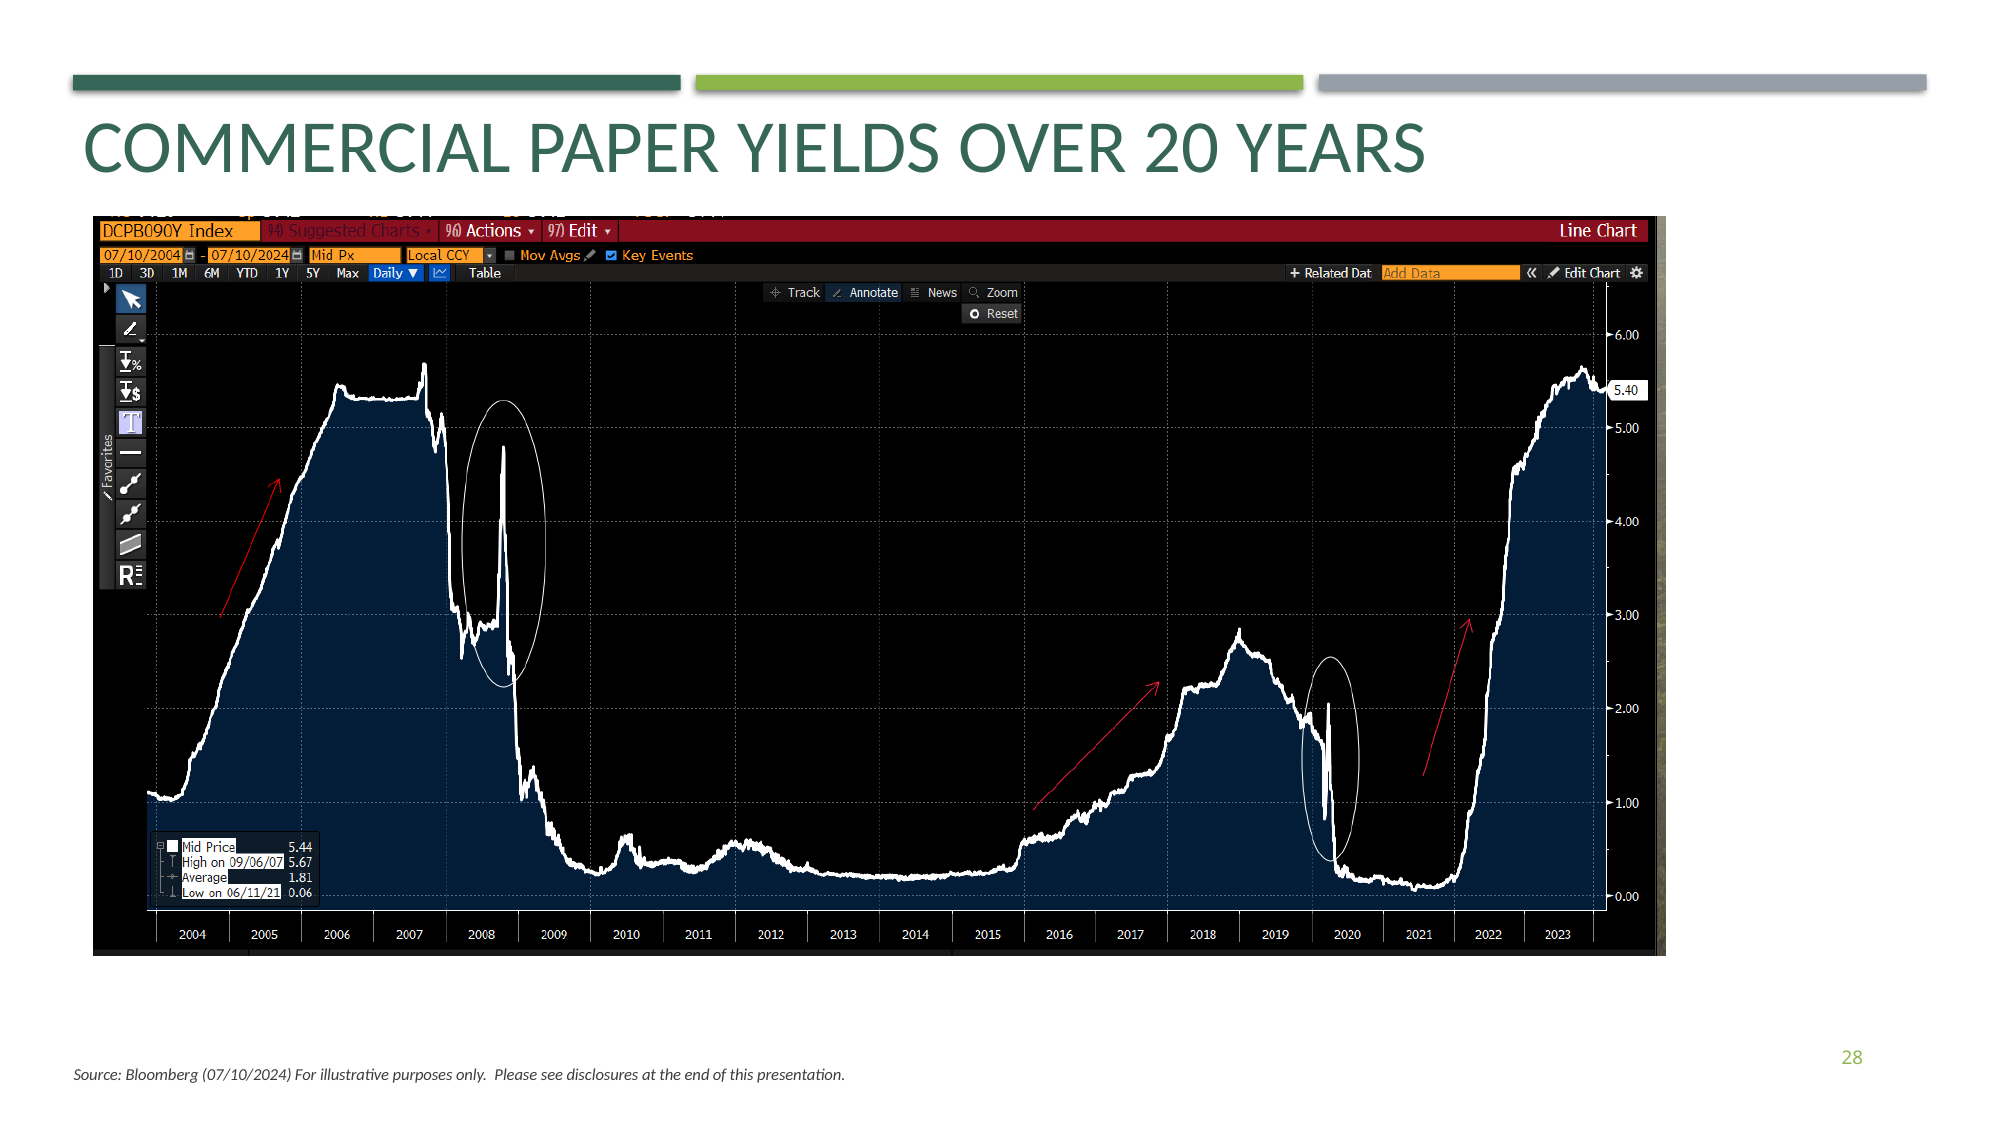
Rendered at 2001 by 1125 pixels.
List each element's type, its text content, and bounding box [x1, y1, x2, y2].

picture [92, 216, 1667, 956]
title Commercial Paper Yields over 20 years [68, 0, 1879, 196]
slide_number 28 [1705, 1026, 1879, 1087]
text_box Source: Bloomberg (07/10/2024) For illustrative purposes only. Please see disclosures at the end of this presentation. [58, 1056, 1540, 1092]
